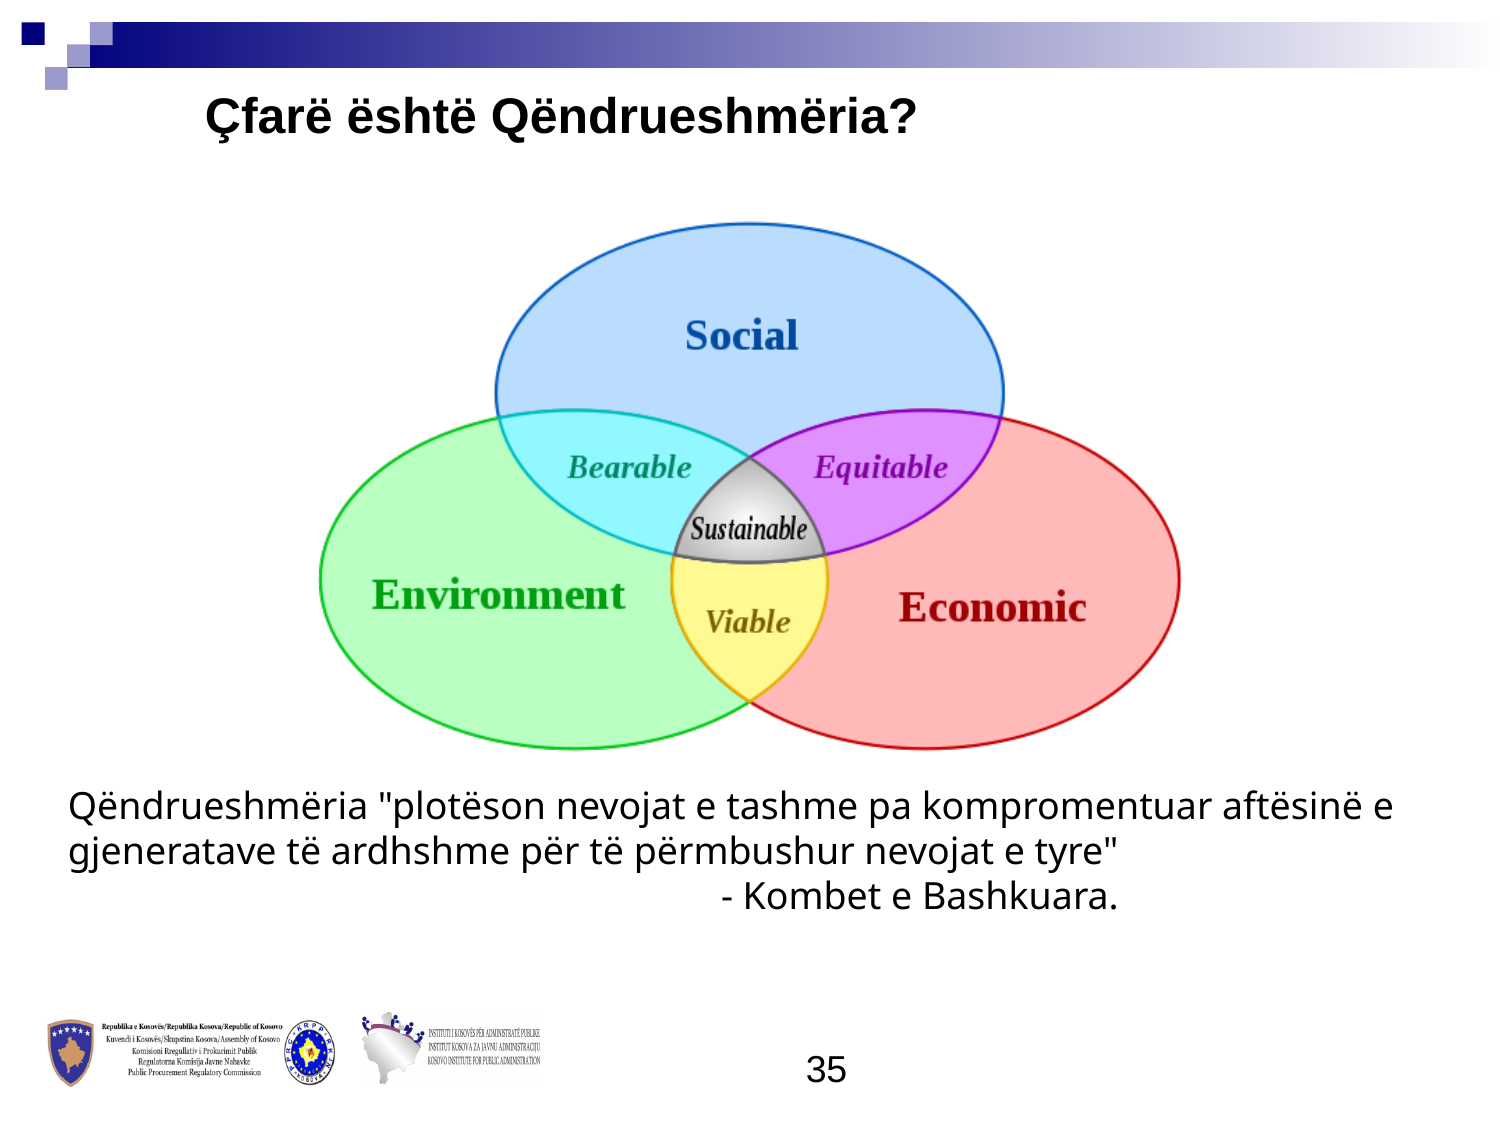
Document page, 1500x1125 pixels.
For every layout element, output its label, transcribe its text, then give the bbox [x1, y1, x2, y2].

picture [304, 152, 1196, 821]
picture [37, 1012, 345, 1096]
title Çfarë është Qëndrueshmëria? [186, 76, 938, 280]
text_box Qëndrueshmëria "plotëson nevojat e tashme pa kompromentuar aftësinë e gjeneratave të ardhshme për të përmbushur nevojat e tyre" - Kombet e Bashkuara. [53, 775, 1447, 925]
picture [362, 1012, 540, 1084]
